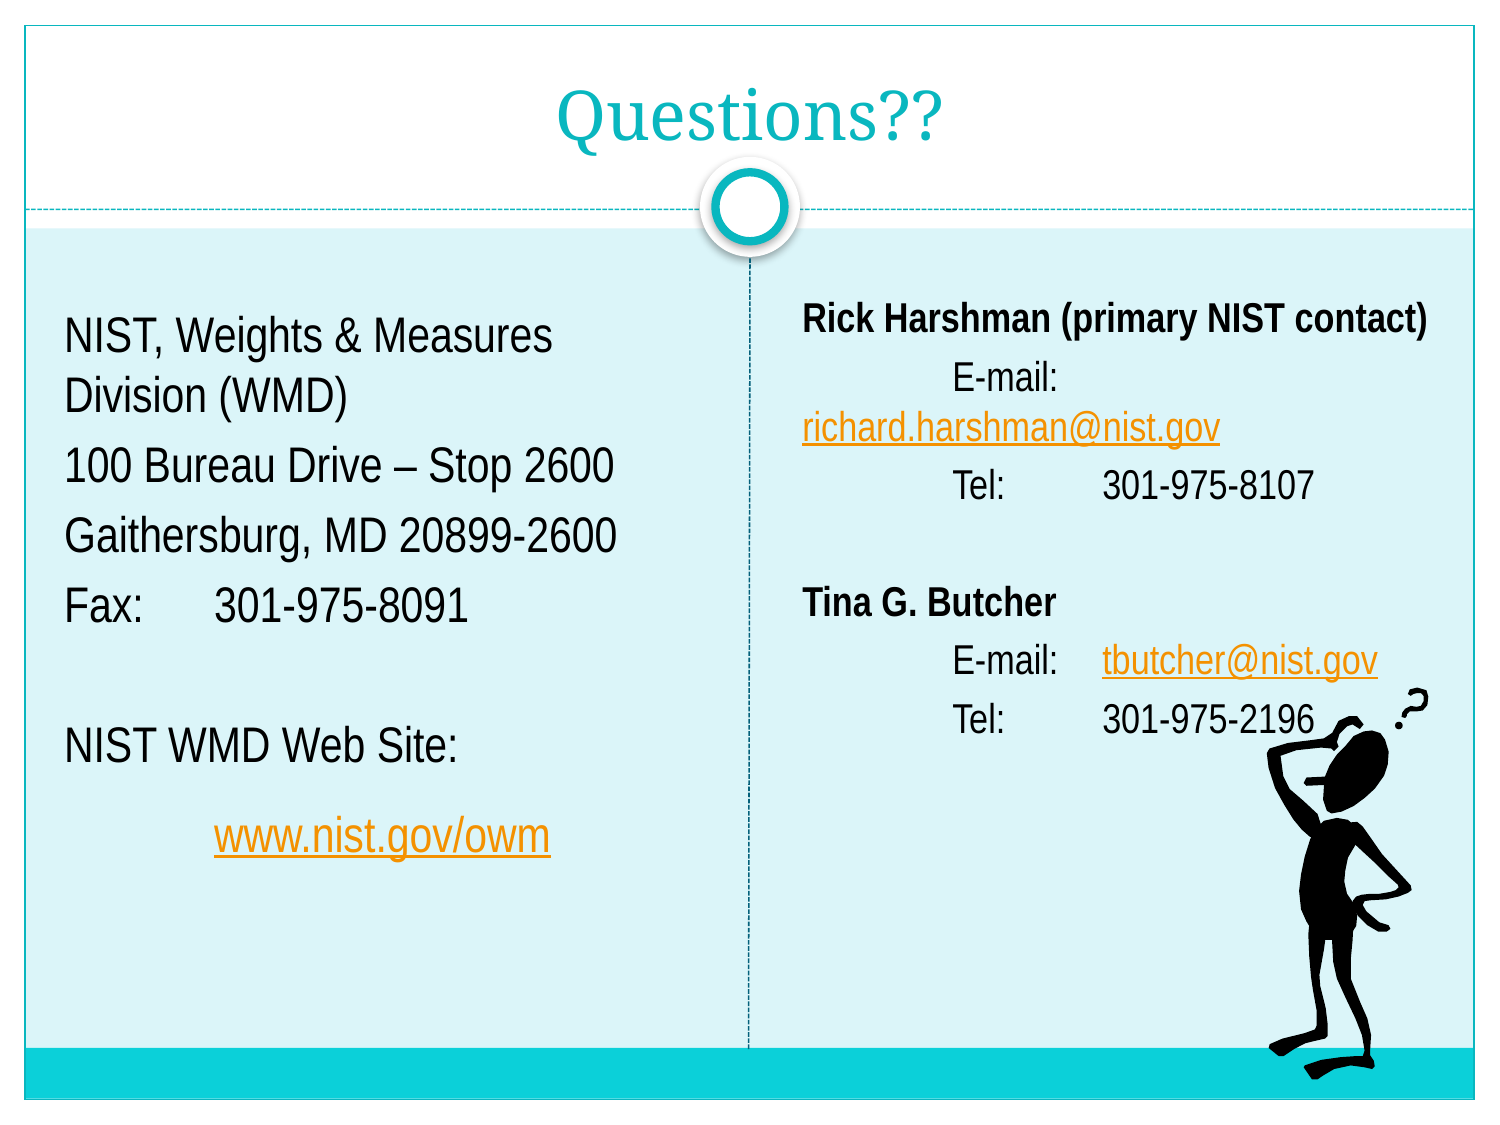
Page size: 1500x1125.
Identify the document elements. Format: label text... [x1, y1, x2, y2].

title Questions?? [49, 37, 1450, 162]
picture [1266, 687, 1429, 1080]
list NIST, Weights & Measures Division (WMD) 100 Bureau Drive – Stop 2600 Gaithersburg, MD 20899-2600 Fax: 301-975-8091 NIST WMD Web Site: www.nist.gov/owm [49, 224, 712, 993]
list Rick Harshman (primary NIST contact) E-mail: richard.harshman@nist.gov Tel: 301-975-8107 Tina G. Butcher E-mail: tbutcher@nist.gov Tel: 301-975-2196 [787, 224, 1450, 993]
